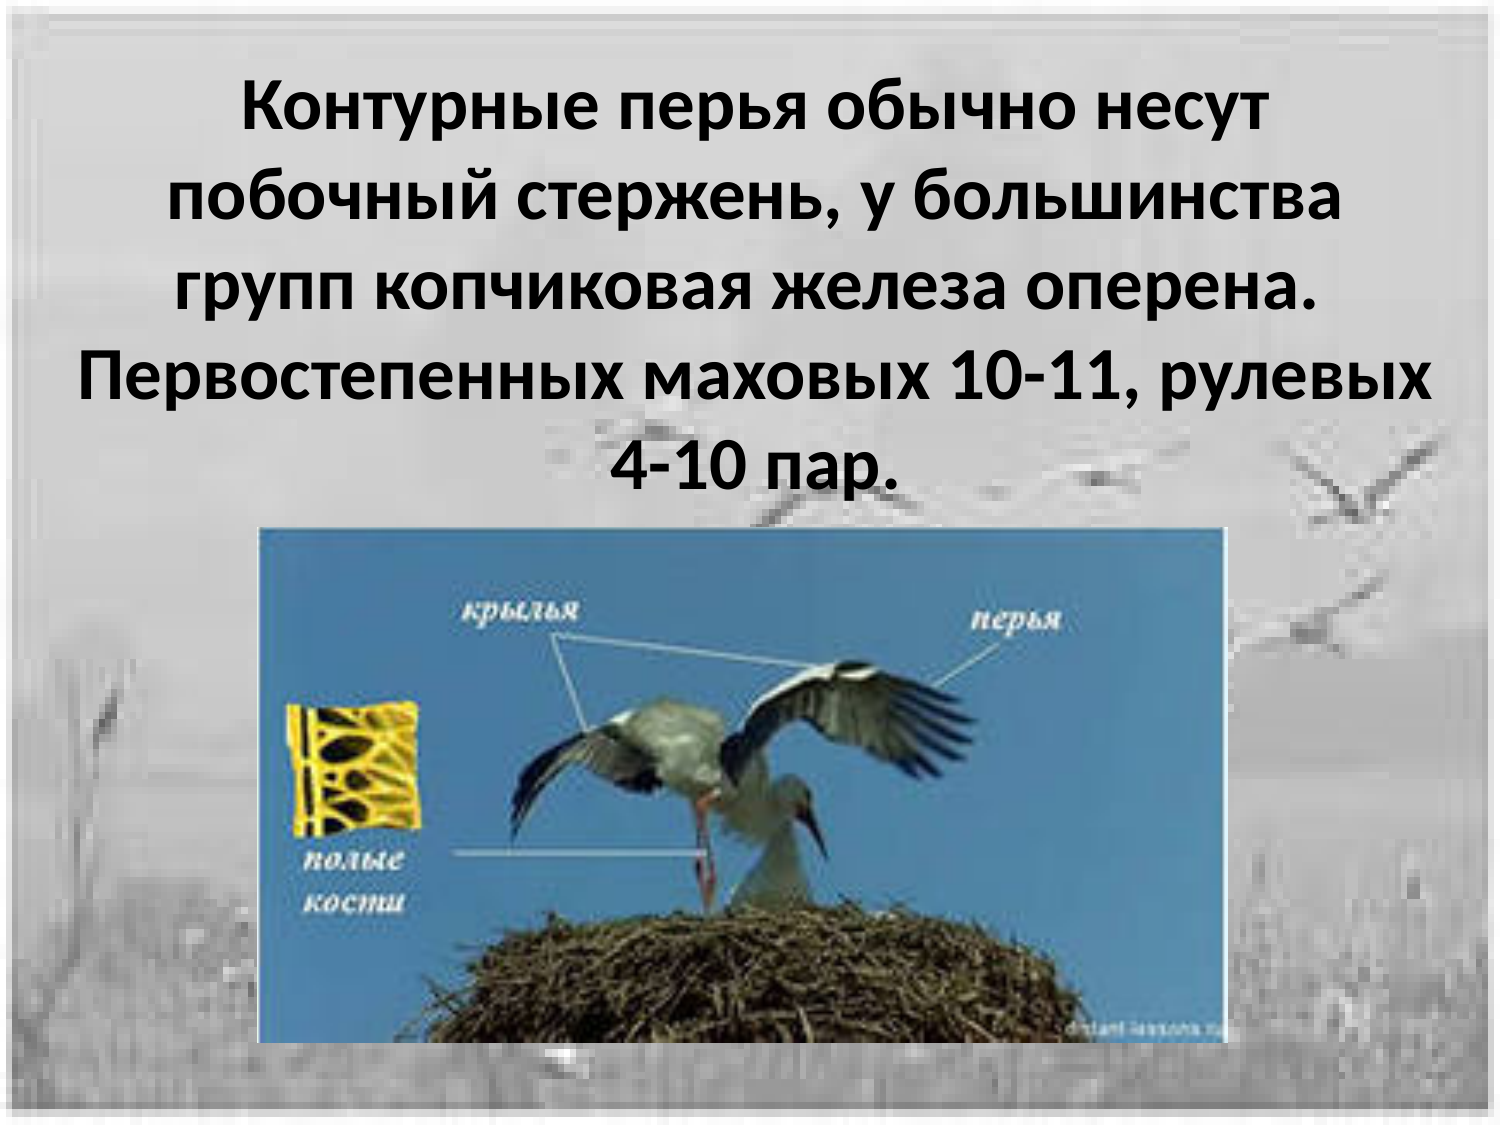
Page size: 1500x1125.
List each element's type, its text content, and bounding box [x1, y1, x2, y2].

text_box Контурные перья обычно несут побочный стержень, у большинства групп копчиковая железа оперена. Первостепенных маховых 10-11, рулевых 4-10 пар. [58, 46, 1453, 512]
picture [0, 0, 1500, 1125]
